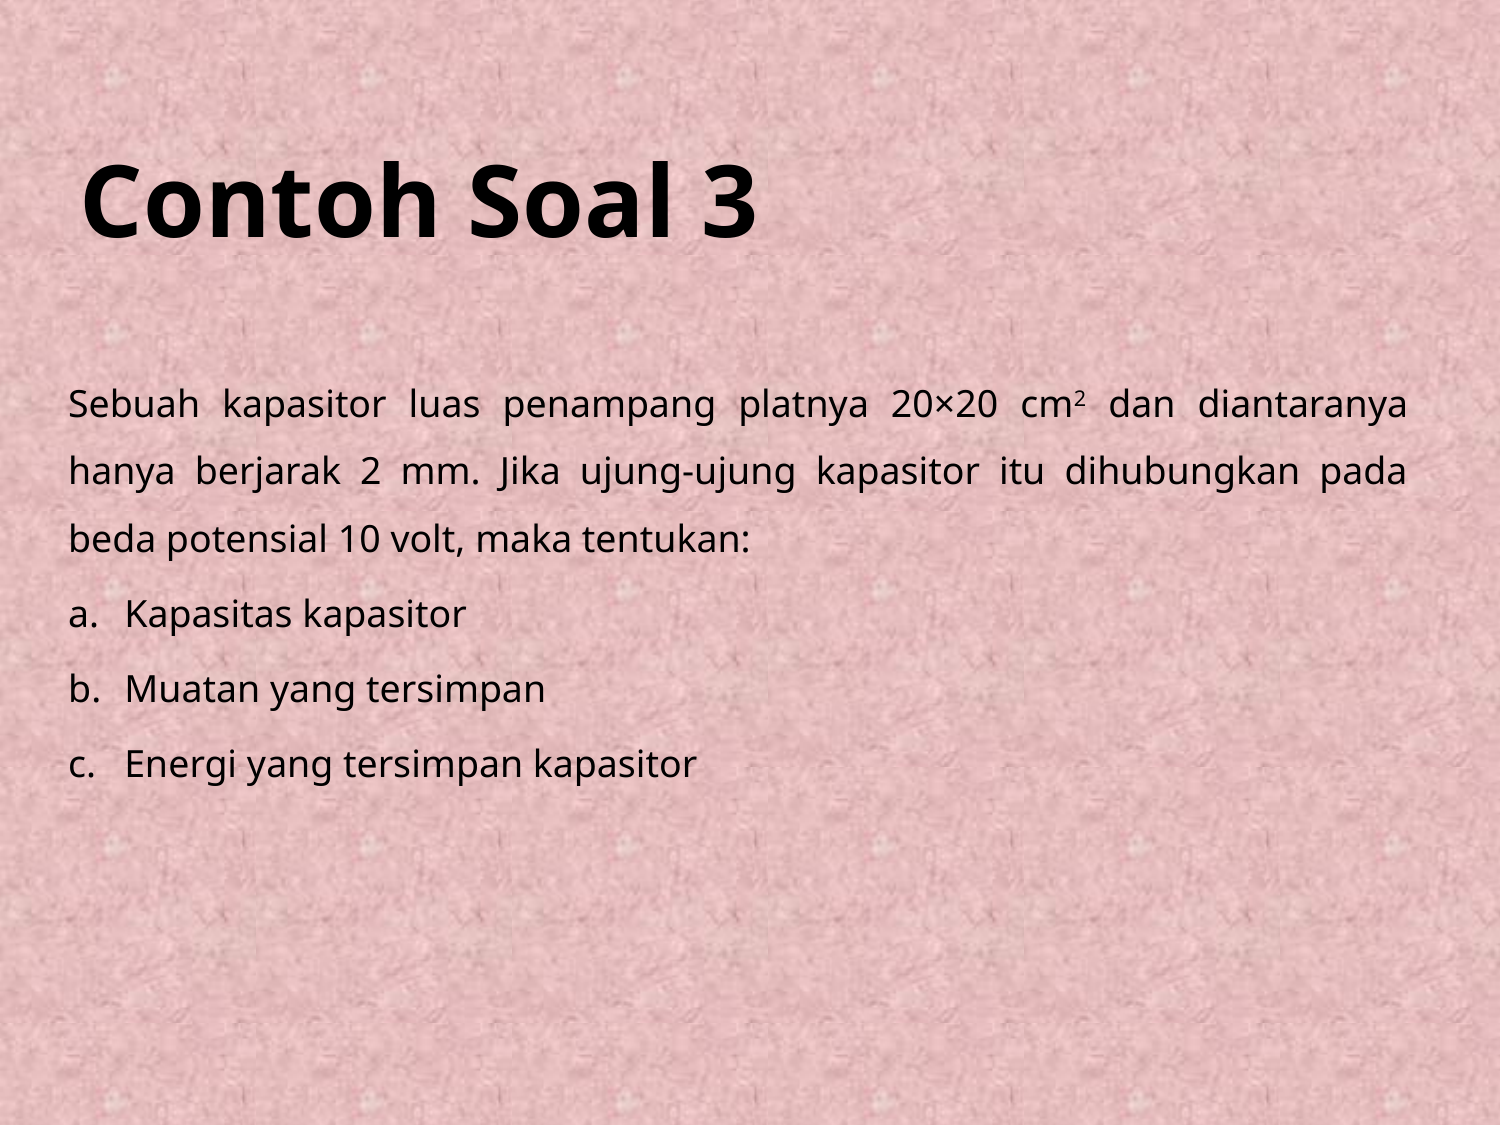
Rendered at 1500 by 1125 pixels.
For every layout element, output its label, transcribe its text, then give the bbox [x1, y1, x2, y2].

picture [0, 0, 1500, 1125]
list Sebuah kapasitor luas penampang platnya 20×20 cm2 dan diantaranya hanya berjarak 2 mm. Jika ujung-ujung kapasitor itu dihubungkan pada beda potensial 10 volt, maka tentukan: Kapasitas kapasitor Muatan yang tersimpan Energi yang tersimpan kapasitor [41, 349, 1424, 904]
title Contoh Soal 3 [64, 66, 1128, 258]
